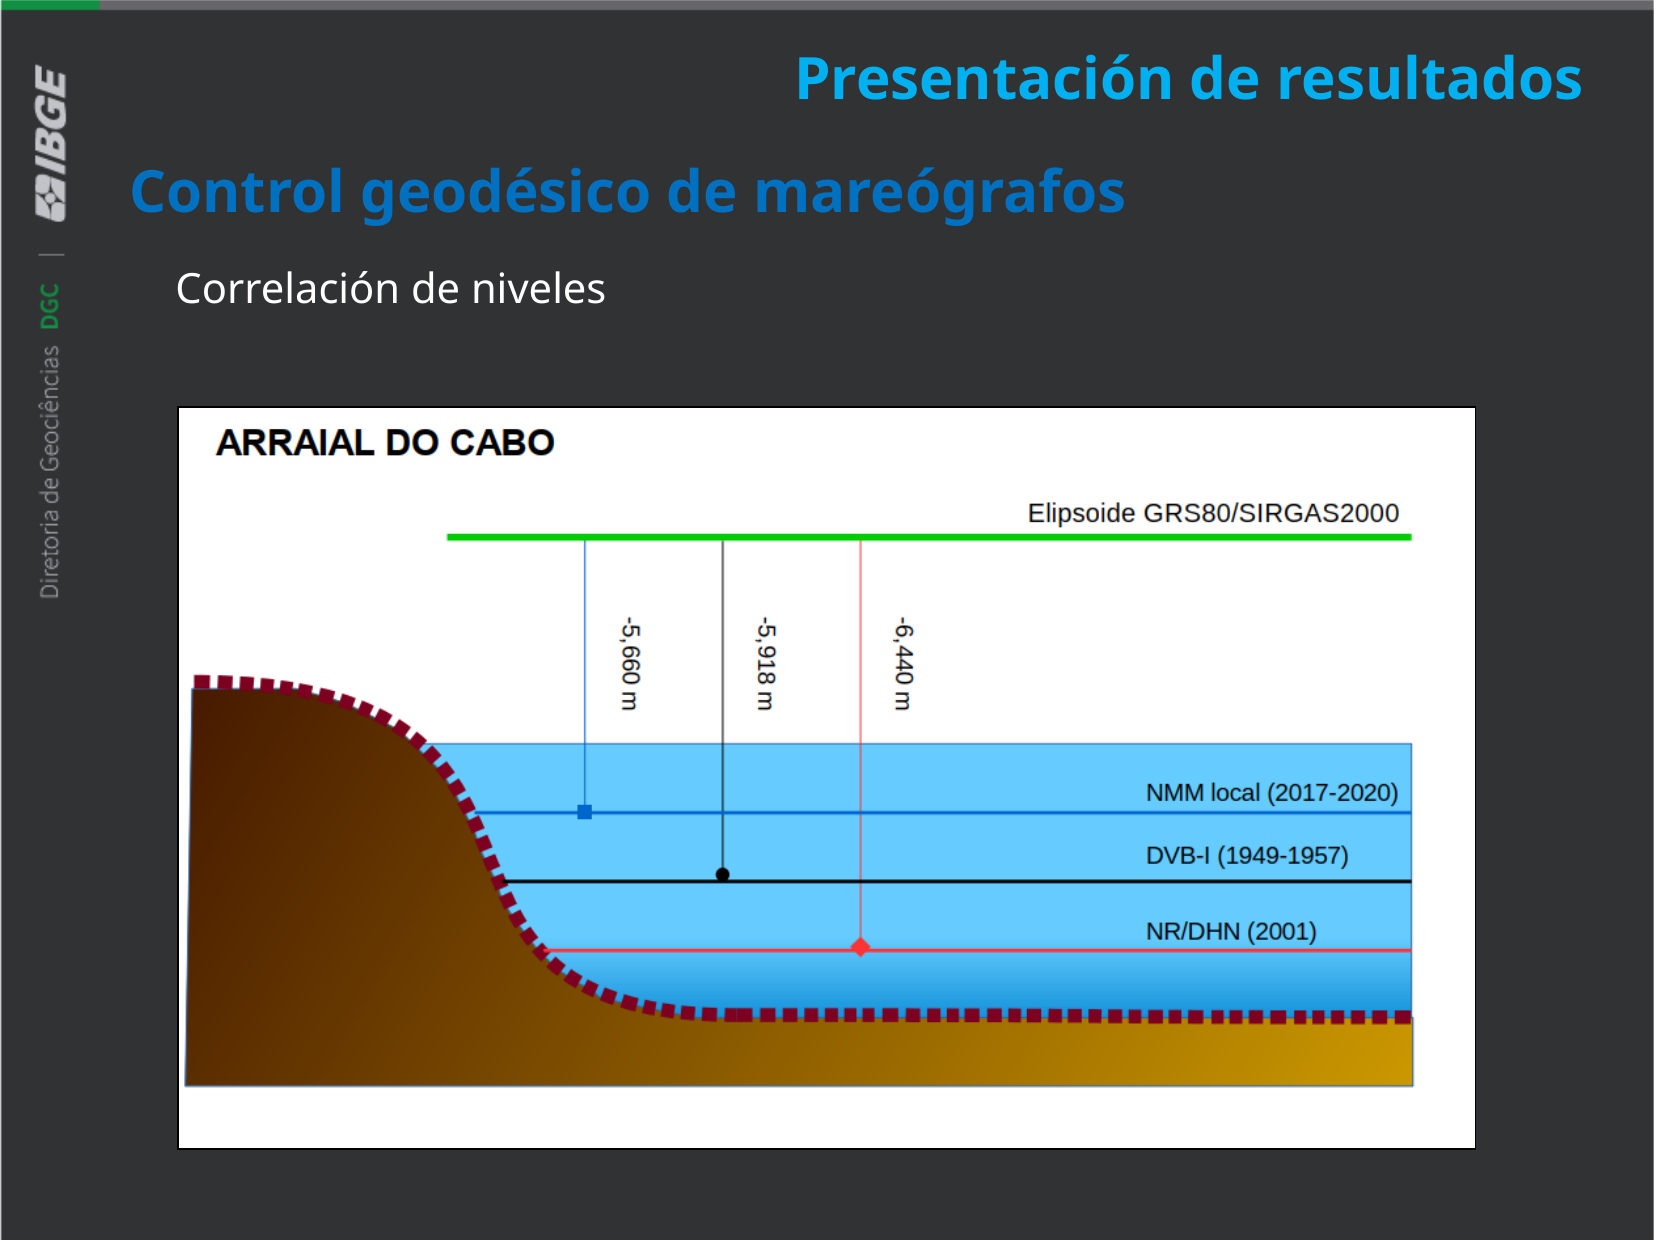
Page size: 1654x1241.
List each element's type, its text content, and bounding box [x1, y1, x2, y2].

text_box Correlación de niveles [160, 254, 988, 320]
picture [0, 0, 1654, 1240]
text_box Control geodésico de mareógrafos [114, 147, 1411, 232]
text_box Presentación de resultados [779, 34, 1630, 120]
